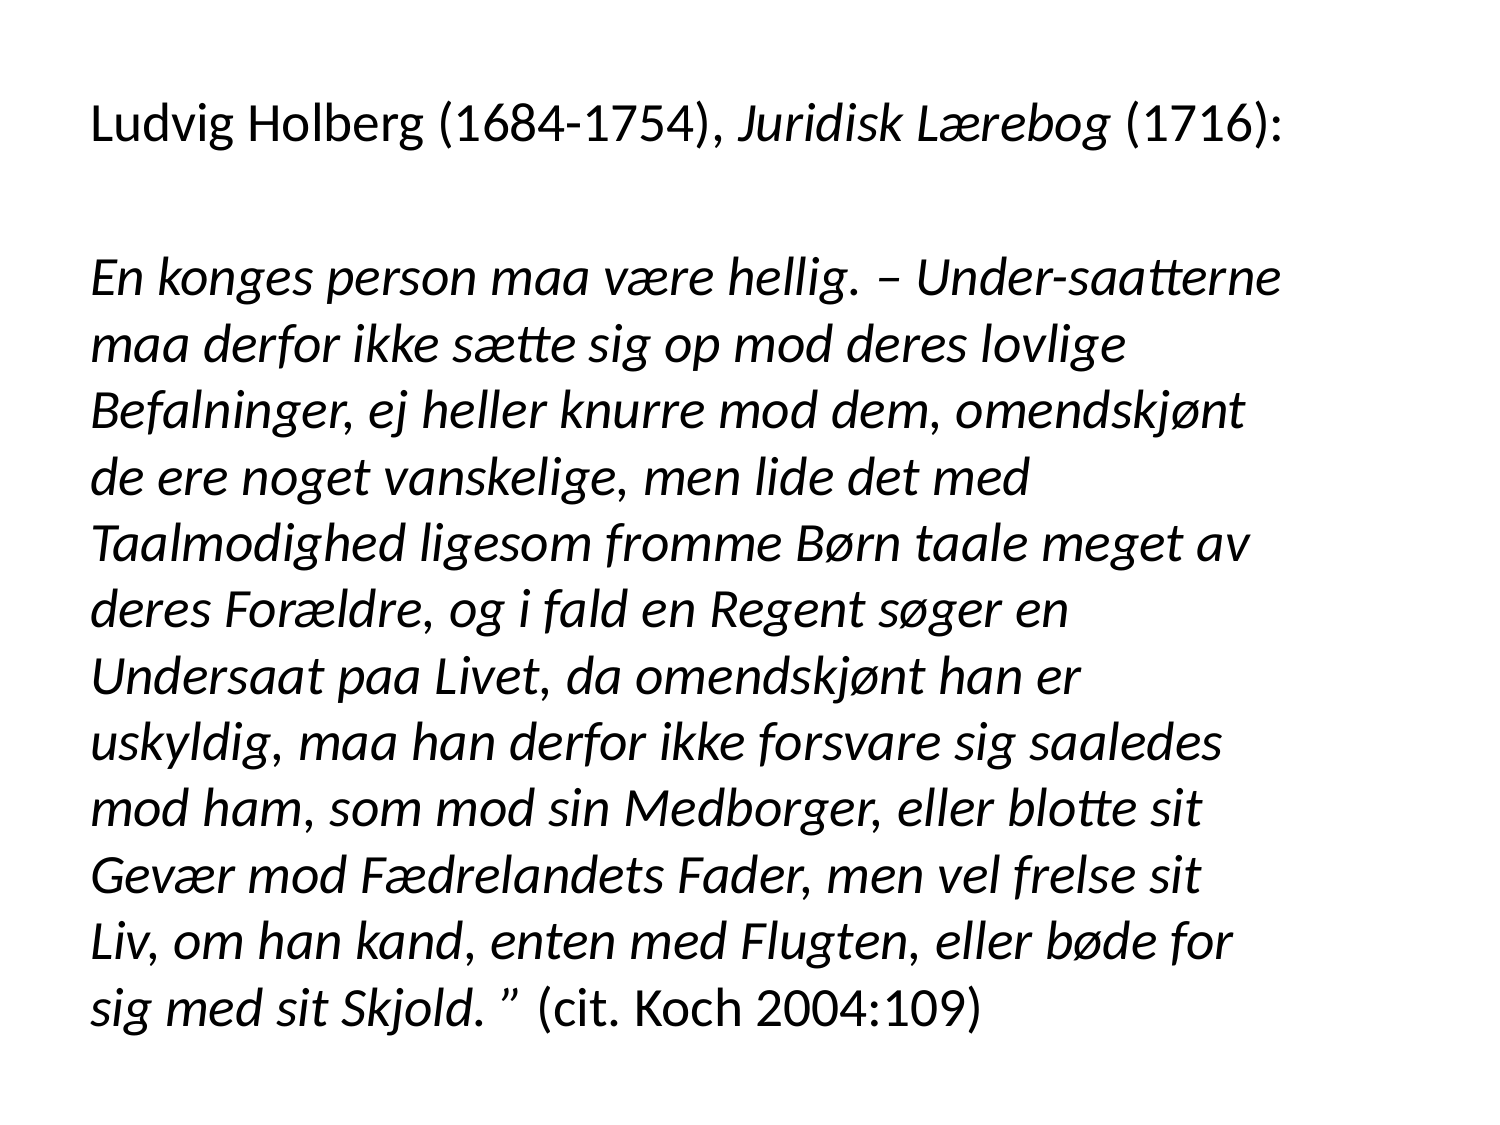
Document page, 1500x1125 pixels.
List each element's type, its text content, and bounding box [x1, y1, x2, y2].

list Ludvig Holberg (1684-1754), Juridisk Lærebog (1716): En konges person maa være hellig. – Under-saatterne maa derfor ikke sætte sig op mod deres lovlige Befalninger, ej heller knurre mod dem, omendskjønt de ere noget vanskelige, men lide det med Taalmodighed ligesom fromme Børn taale meget av deres Forældre, og i fald en Regent søger en Undersaat paa Livet, da omendskjønt han er uskyldig, maa han derfor ikke forsvare sig saaledes mod ham, som mod sin Medborger, eller blotte sit Gevær mod Fædrelandets Fader, men vel frelse sit Liv, om han kand, enten med Flugten, eller bøde for sig med sit Skjold. ” (cit. Koch 2004:109) [75, 78, 1300, 1062]
